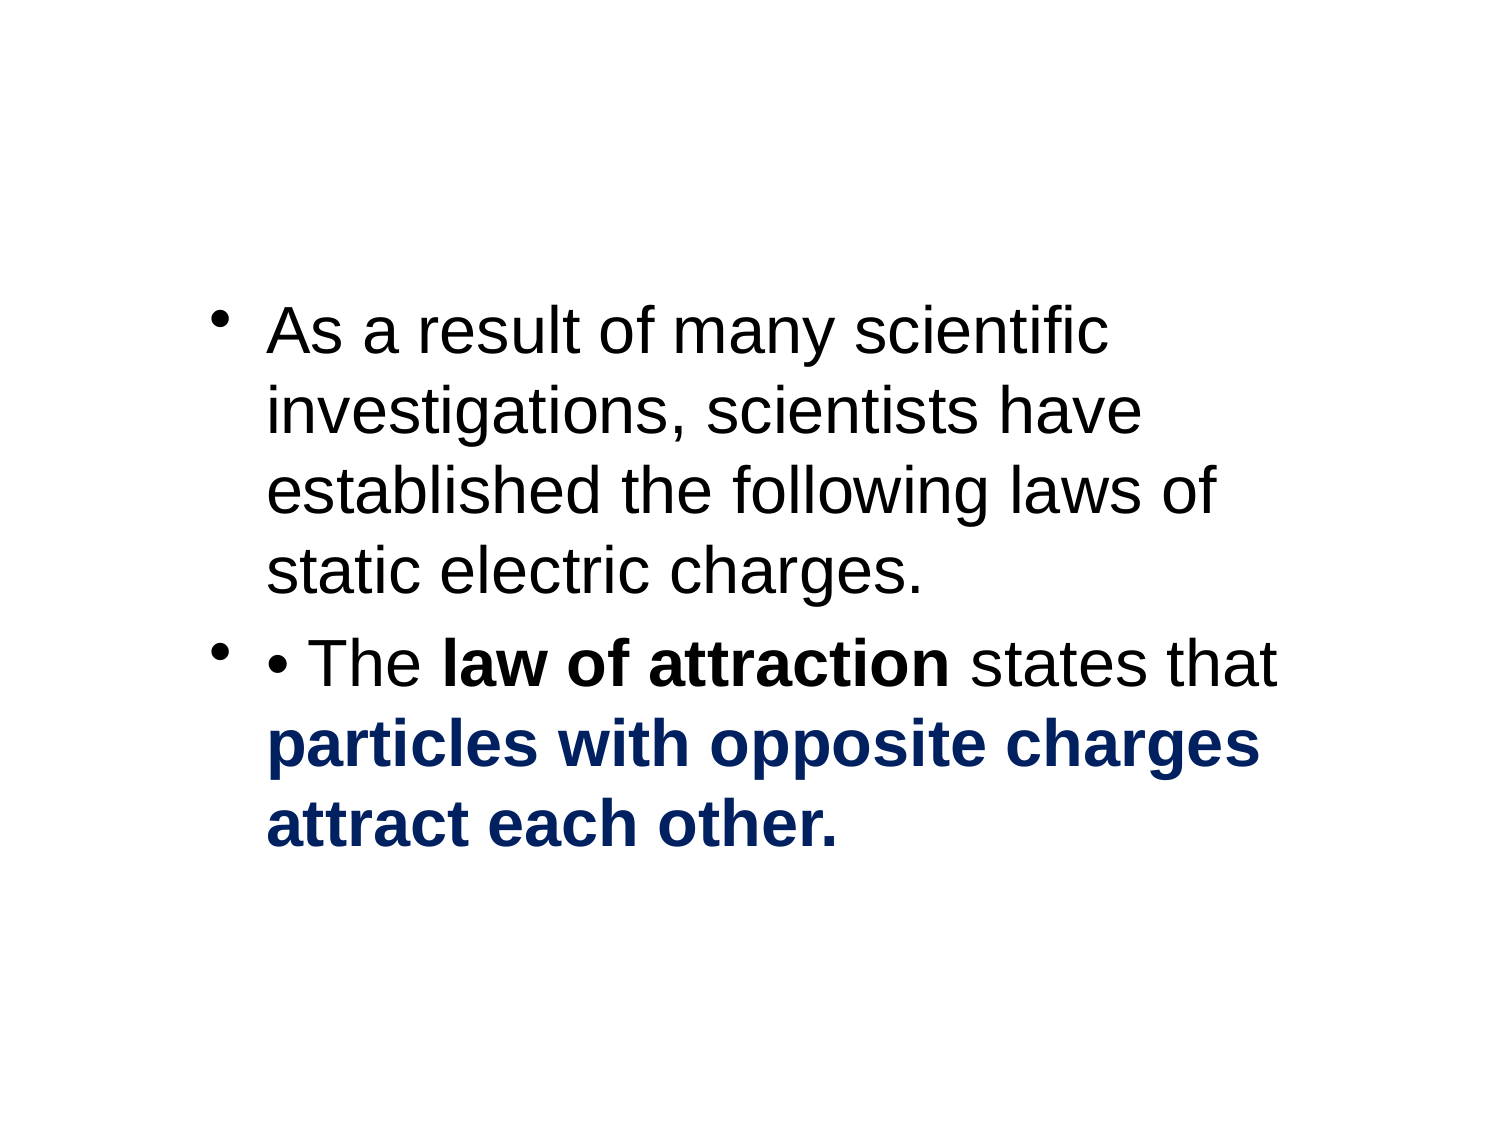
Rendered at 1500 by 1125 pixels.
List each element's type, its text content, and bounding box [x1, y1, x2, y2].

list As a result of many scientific investigations, scientists have established the following laws of static electric charges. • The law of attraction states that particles with opposite charges attract each other. [194, 278, 1308, 822]
